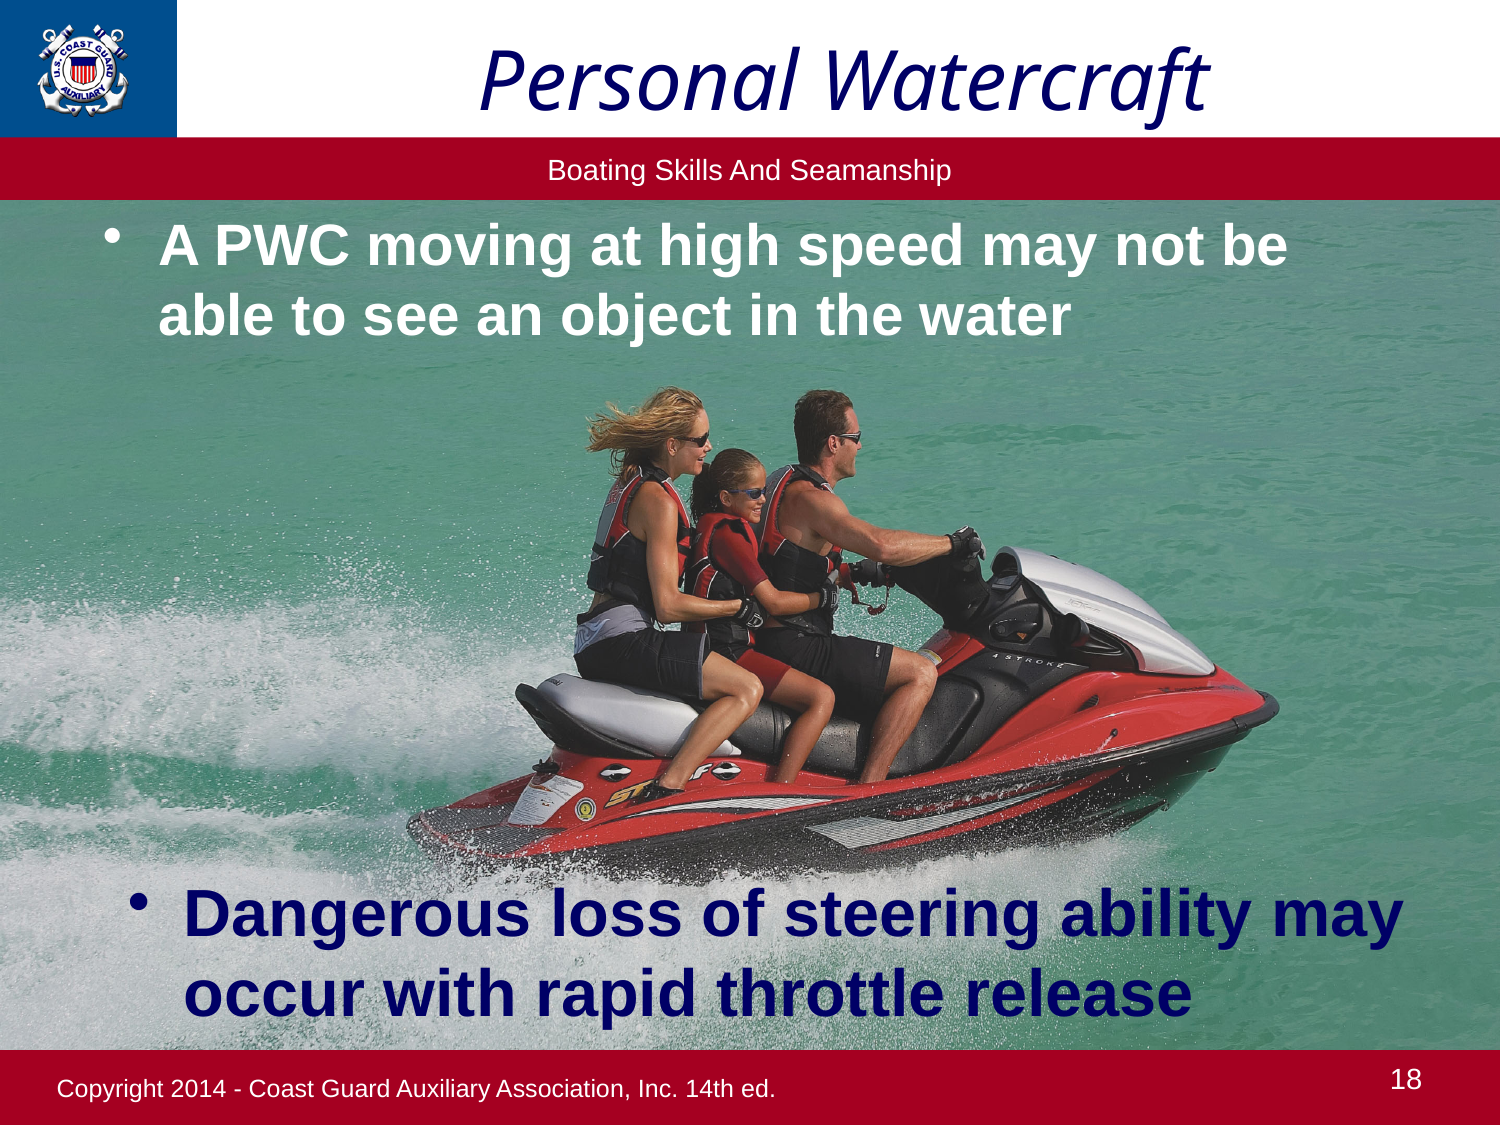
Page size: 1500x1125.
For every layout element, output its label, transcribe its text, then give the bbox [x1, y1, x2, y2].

picture [0, 0, 177, 137]
slide_number 18 [1124, 1060, 1438, 1104]
picture [0, 199, 1500, 1051]
title Personal Watercraft [187, 24, 1500, 130]
